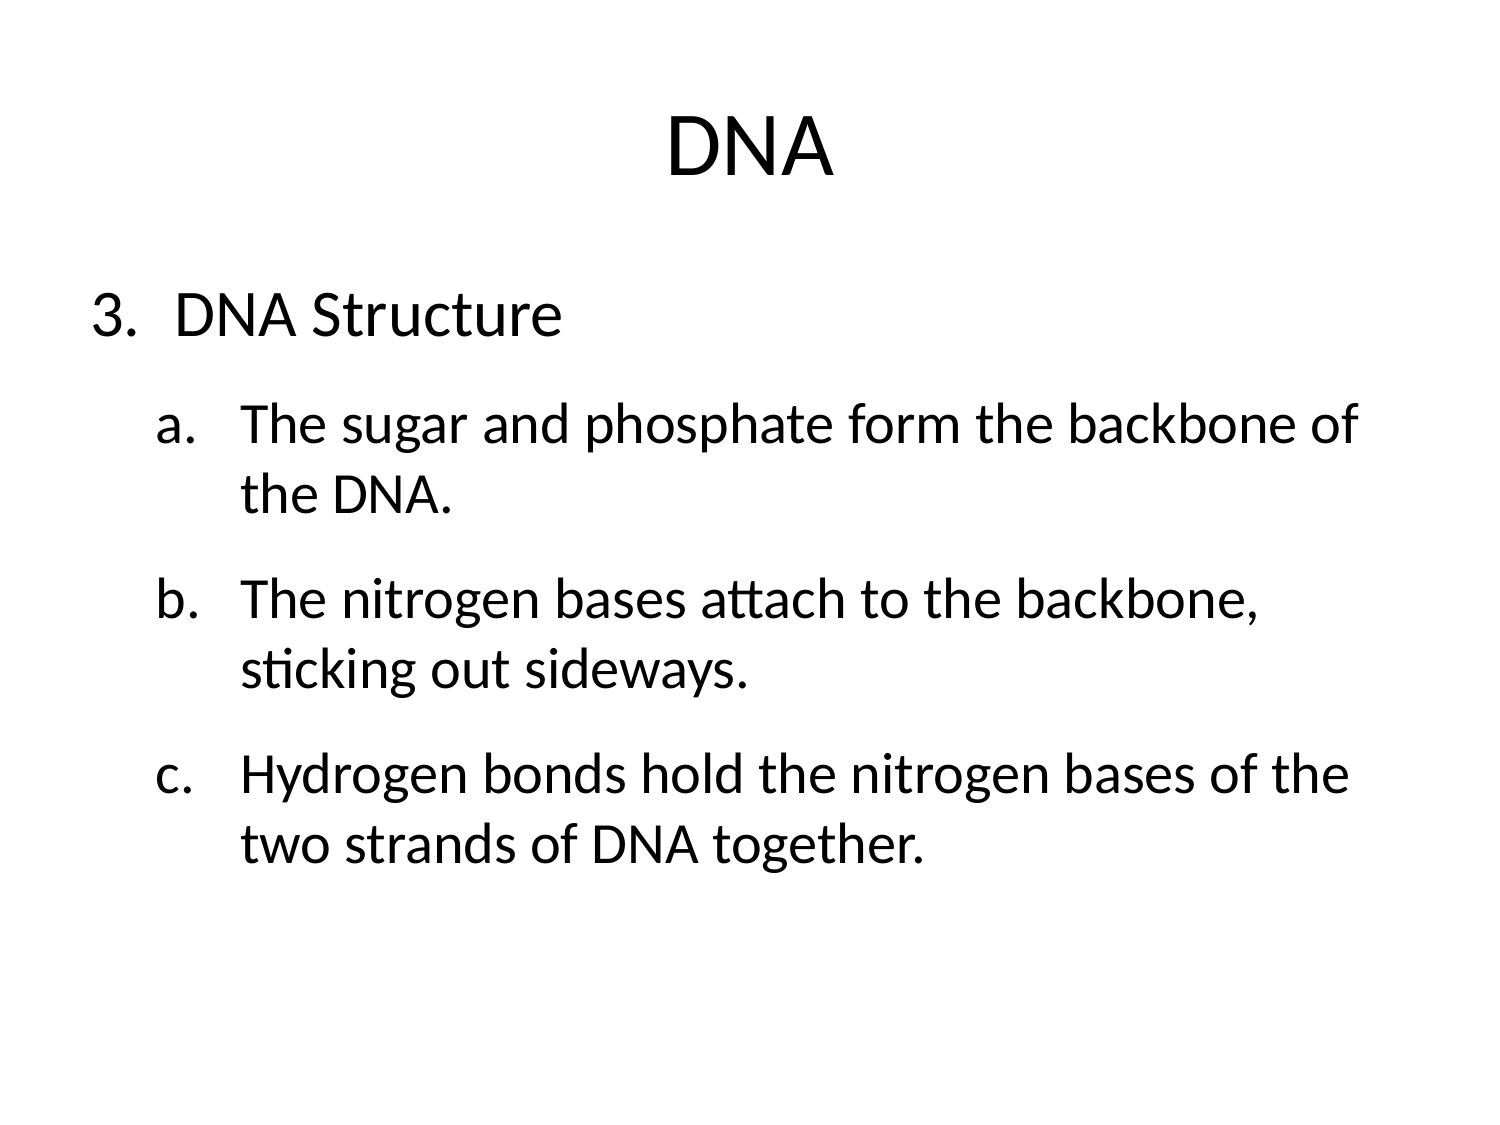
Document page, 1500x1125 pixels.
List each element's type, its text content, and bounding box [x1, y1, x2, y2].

title DNA [75, 45, 1425, 233]
list DNA Structure The sugar and phosphate form the backbone of the DNA. The nitrogen bases attach to the backbone, sticking out sideways. Hydrogen bonds hold the nitrogen bases of the two strands of DNA together. [75, 262, 1425, 1005]
